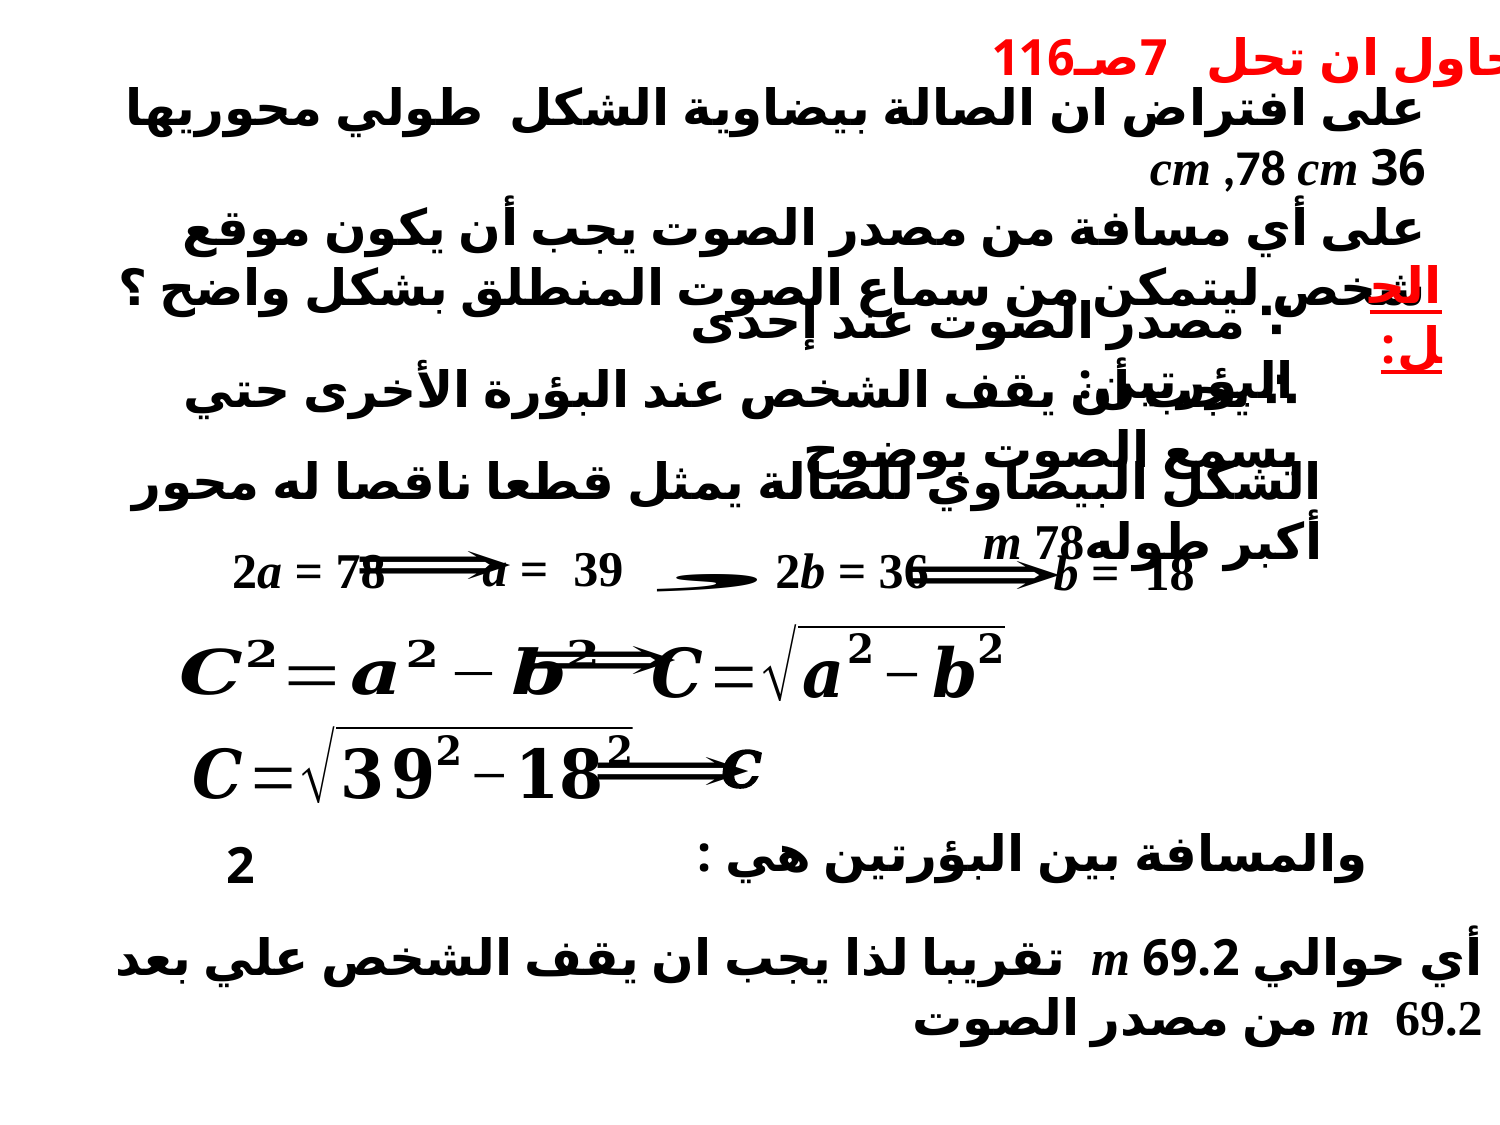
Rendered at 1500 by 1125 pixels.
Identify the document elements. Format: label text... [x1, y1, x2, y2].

text_box 2a = 78 [217, 577, 436, 607]
text_box الشكل البيضاوي للصالة يمثل قطعا ناقصا له محور أكبر طوله78 m [72, 441, 1338, 577]
text_box ∴ يجب أن يقف الشخص عند البؤرة الأخرى حتي يسمع الصوت بوضوح [85, 349, 1315, 441]
text_box [879, 14, 1491, 90]
text_box الحل: [1314, 245, 1457, 381]
text_box a = 39 [467, 529, 683, 604]
text_box على افتراض ان الصالة بيضاوية الشكل طولي محوريها 36 cm ,78 cm على أي مسافة من مصدر الصوت يجب أن يكون موقع شخص ليتمكن من سماع الصوت المنطلق بشكل واضح ؟ [75, 68, 1442, 323]
text_box حاول ان تحل 7صـ116 [964, 17, 1500, 93]
text_box 2b = 36 [760, 531, 1005, 607]
text_box أي حوالي 69.2 m تقريبا لذا يجب ان يقف الشخص علي بعد 69.2 m من مصدر الصوت [24, 918, 1498, 1054]
text_box والمسافة بين البؤرتين هي : [526, 814, 1383, 890]
text_box ∵ مصدر الصوت عند إحدى البؤرتين: [647, 281, 1309, 349]
text_box b = 18 [1038, 532, 1283, 608]
